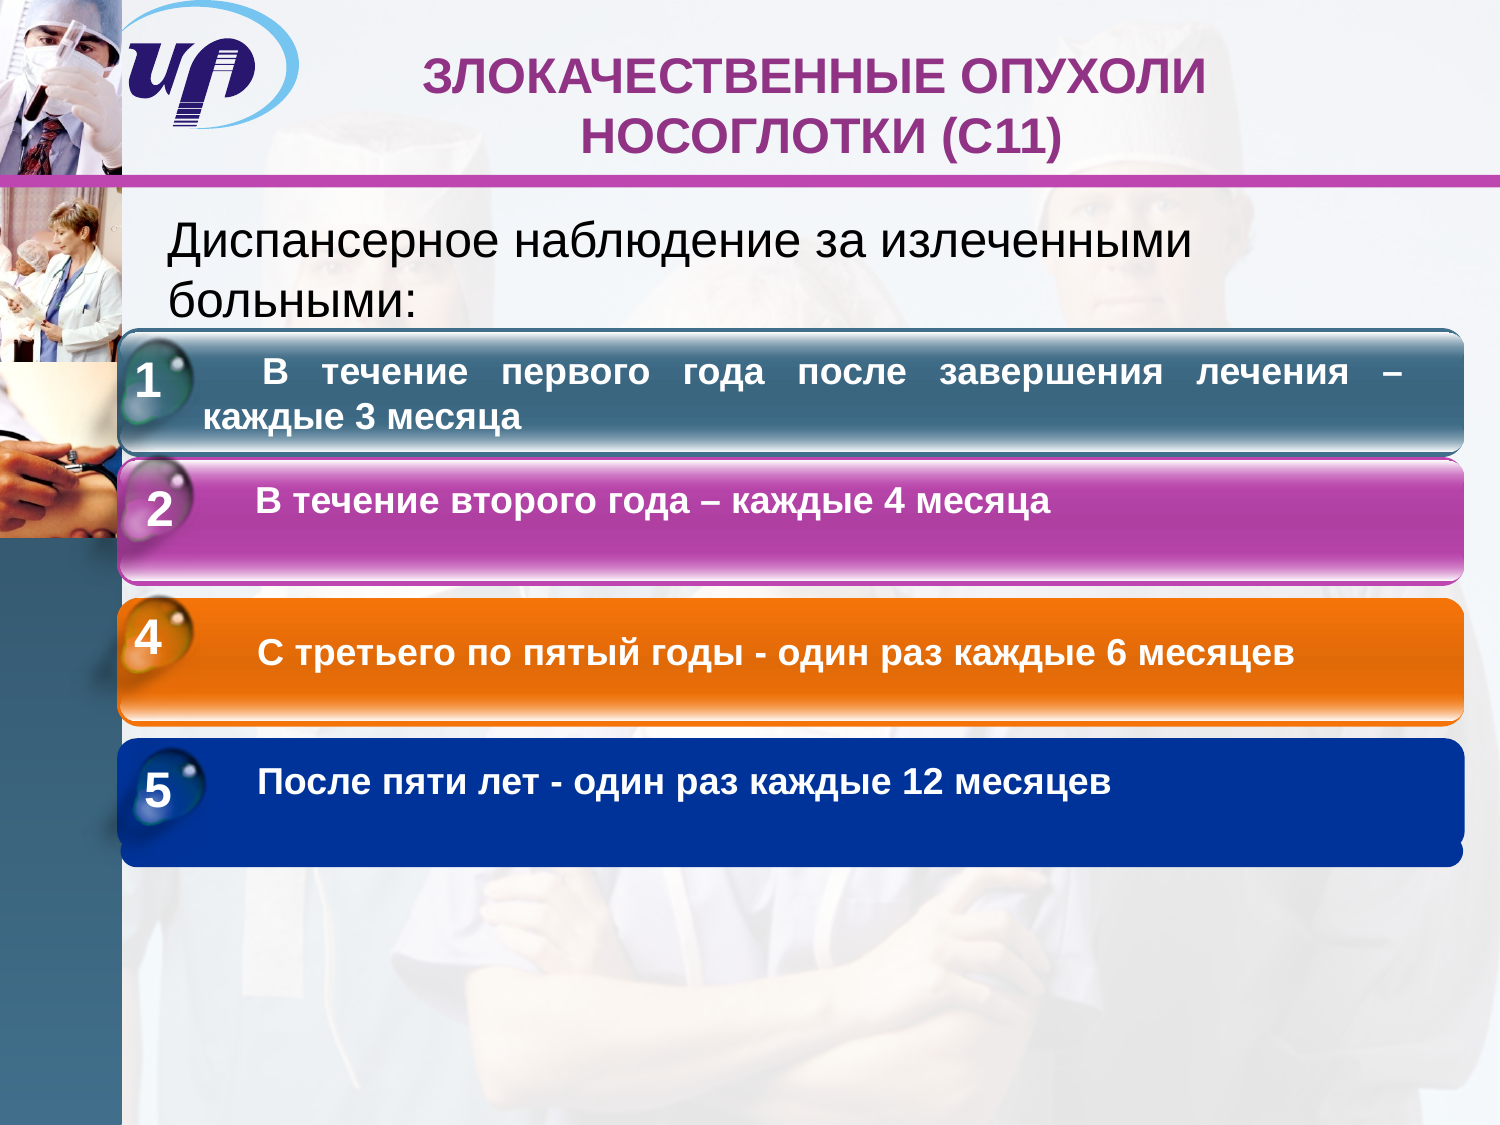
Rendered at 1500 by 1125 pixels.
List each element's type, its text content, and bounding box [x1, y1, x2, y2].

picture [0, 188, 1500, 1125]
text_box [201, 327, 1465, 458]
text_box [215, 738, 1465, 868]
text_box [204, 597, 1465, 727]
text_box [204, 465, 1465, 587]
text_box Диспансерное наблюдение за излеченными больными: [152, 199, 1442, 326]
title ЗЛОКАЧЕСТВЕННЫЕ ОПУХОЛИ НОСОГЛОТКИ (С11) [163, 34, 1467, 173]
picture [0, 0, 1500, 174]
